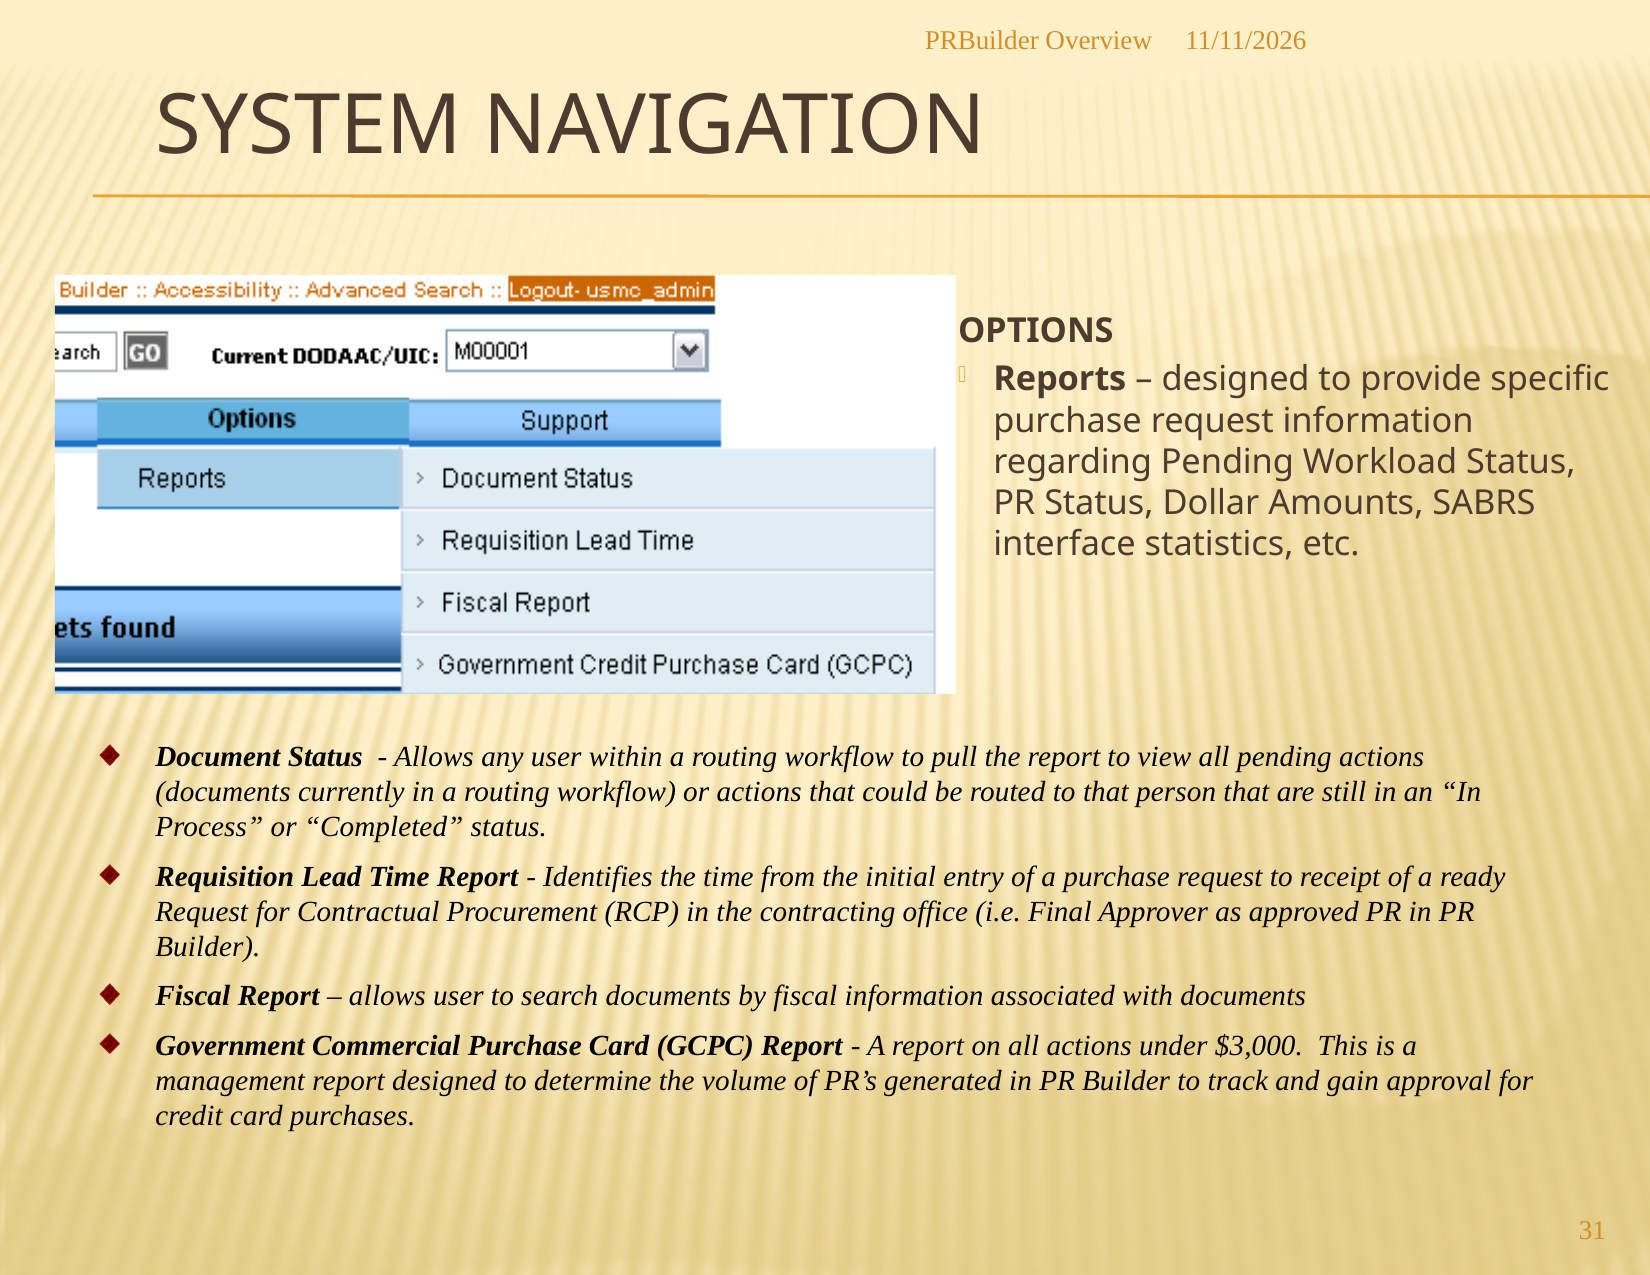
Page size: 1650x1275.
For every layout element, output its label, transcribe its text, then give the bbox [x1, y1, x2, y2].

text_box Document Status - Allows any user within a routing workflow to pull the report to view all pending actions (documents currently in a routing workflow) or actions that could be routed to that person that are still in an “In Process” or “Completed” status. Requisition Lead Time Report - Identifies the time from the initial entry of a purchase request to receipt of a ready Request for Contractual Procurement (RCP) in the contracting office (i.e. Final Approver as approved PR in PR Builder). Fiscal Report – allows user to search documents by fiscal information associated with documents Government Commercial Purchase Card (GCPC) Report - A report on all actions under $3,000. This is a management report designed to determine the volume of PR’s generated in PR Builder to track and gain approval for credit card purchases. [82, 729, 1554, 1254]
list OPTIONS Reports – designed to provide specific purchase request information regarding Pending Workload Status, PR Status, Dollar Amounts, SABRS interface statistics, etc. [967, 299, 1629, 640]
picture [99, 744, 120, 766]
slide_number 31 [1554, 1204, 1623, 1250]
picture [99, 1033, 120, 1054]
picture [99, 983, 120, 1005]
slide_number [1169, 14, 1623, 68]
title System Navigation [139, 42, 1556, 198]
picture [99, 864, 120, 885]
footer PRBuilder Overview [563, 14, 1169, 68]
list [54, 274, 956, 694]
